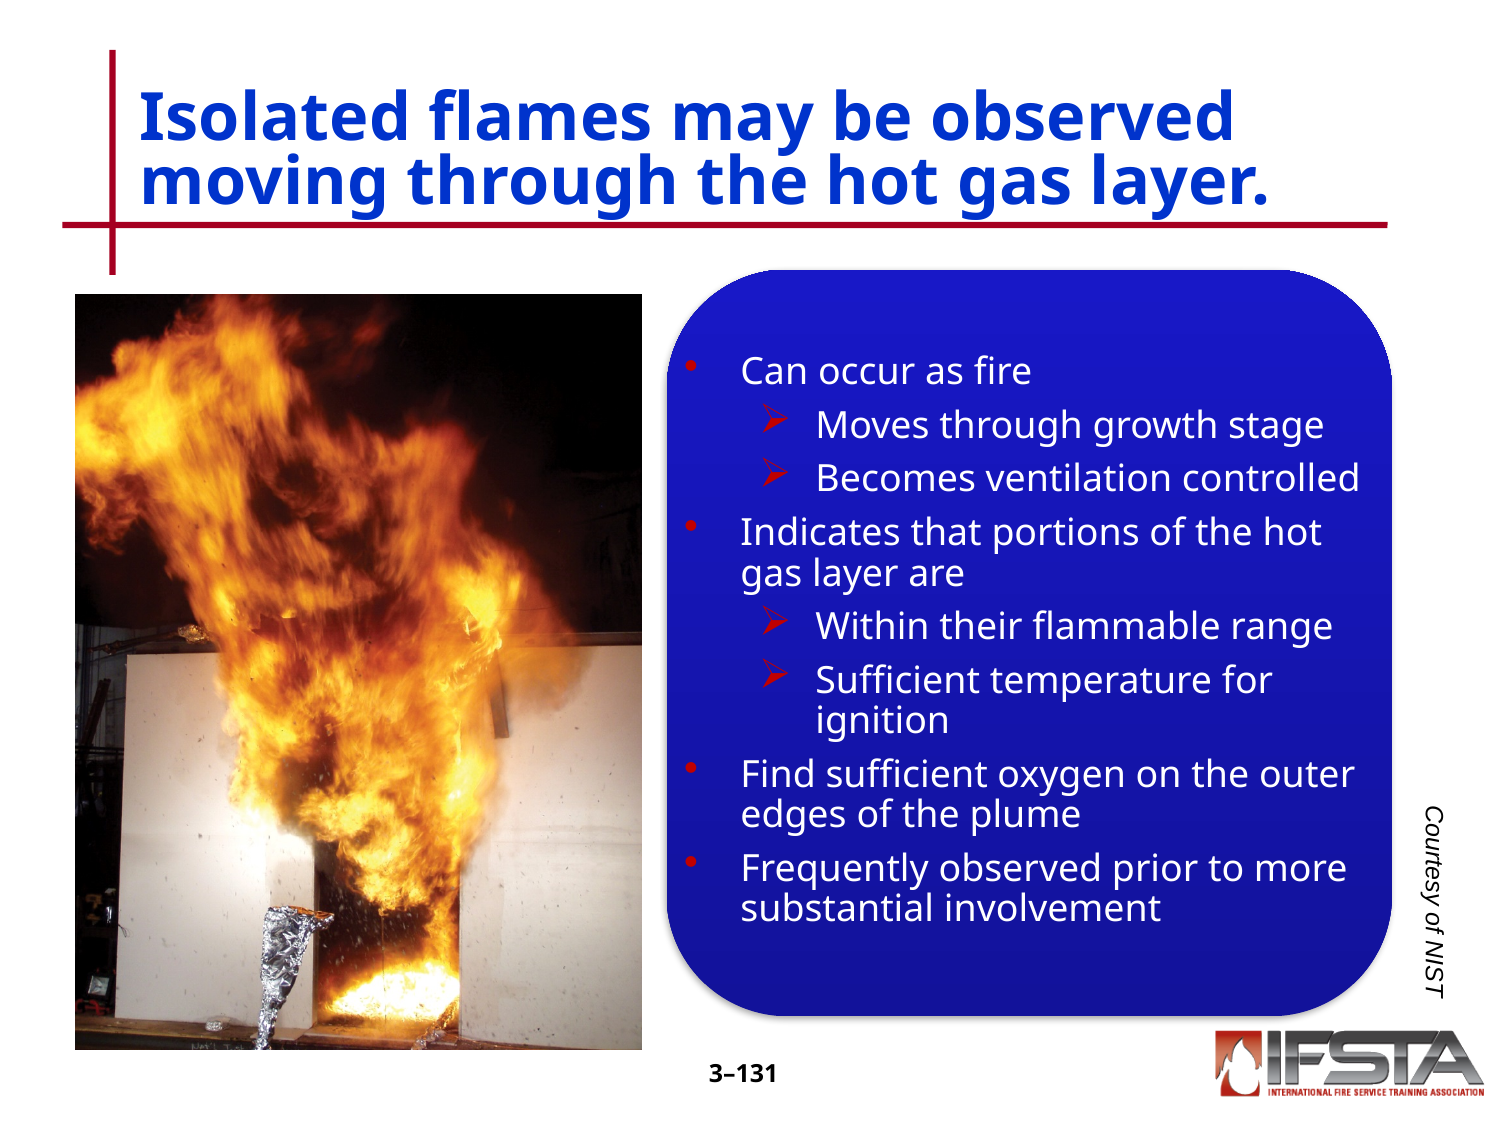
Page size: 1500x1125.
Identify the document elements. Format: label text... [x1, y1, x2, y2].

text_box Courtesy of NIST [1413, 399, 1459, 1013]
picture [1215, 1030, 1485, 1099]
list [74, 294, 642, 1051]
slide_number 3–130 [587, 1050, 900, 1125]
text_box Isolated flames may be observed moving through the hot gas layer. [124, 81, 1400, 232]
text_box [759, 1013, 1299, 1017]
text_box [1388, 359, 1392, 927]
text_box Can occur as fire Moves through growth stage Becomes ventilation controlled Indicates that portions of the hot gas layer are Within their flammable range Sufficient temperature for ignition Find sufficient oxygen on the outer edges of the plume Frequently observed prior to more substantial involvement [666, 269, 1388, 1013]
